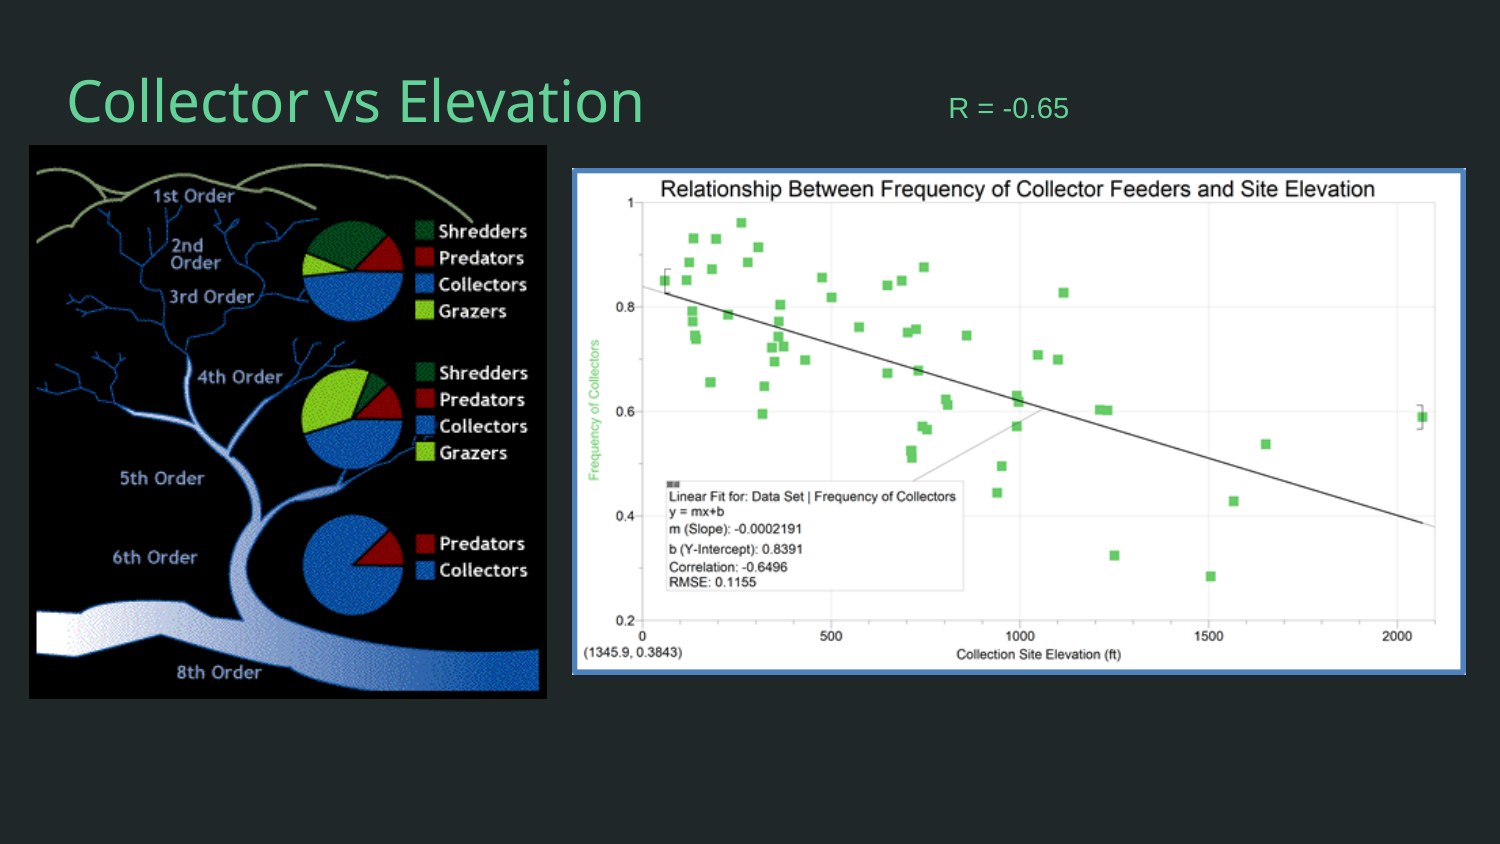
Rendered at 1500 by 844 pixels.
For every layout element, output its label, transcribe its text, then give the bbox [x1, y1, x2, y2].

picture [28, 145, 547, 699]
title Collector vs Elevation [51, 49, 1113, 144]
text_box R = -0.65 [933, 73, 1500, 146]
picture [572, 168, 1466, 676]
